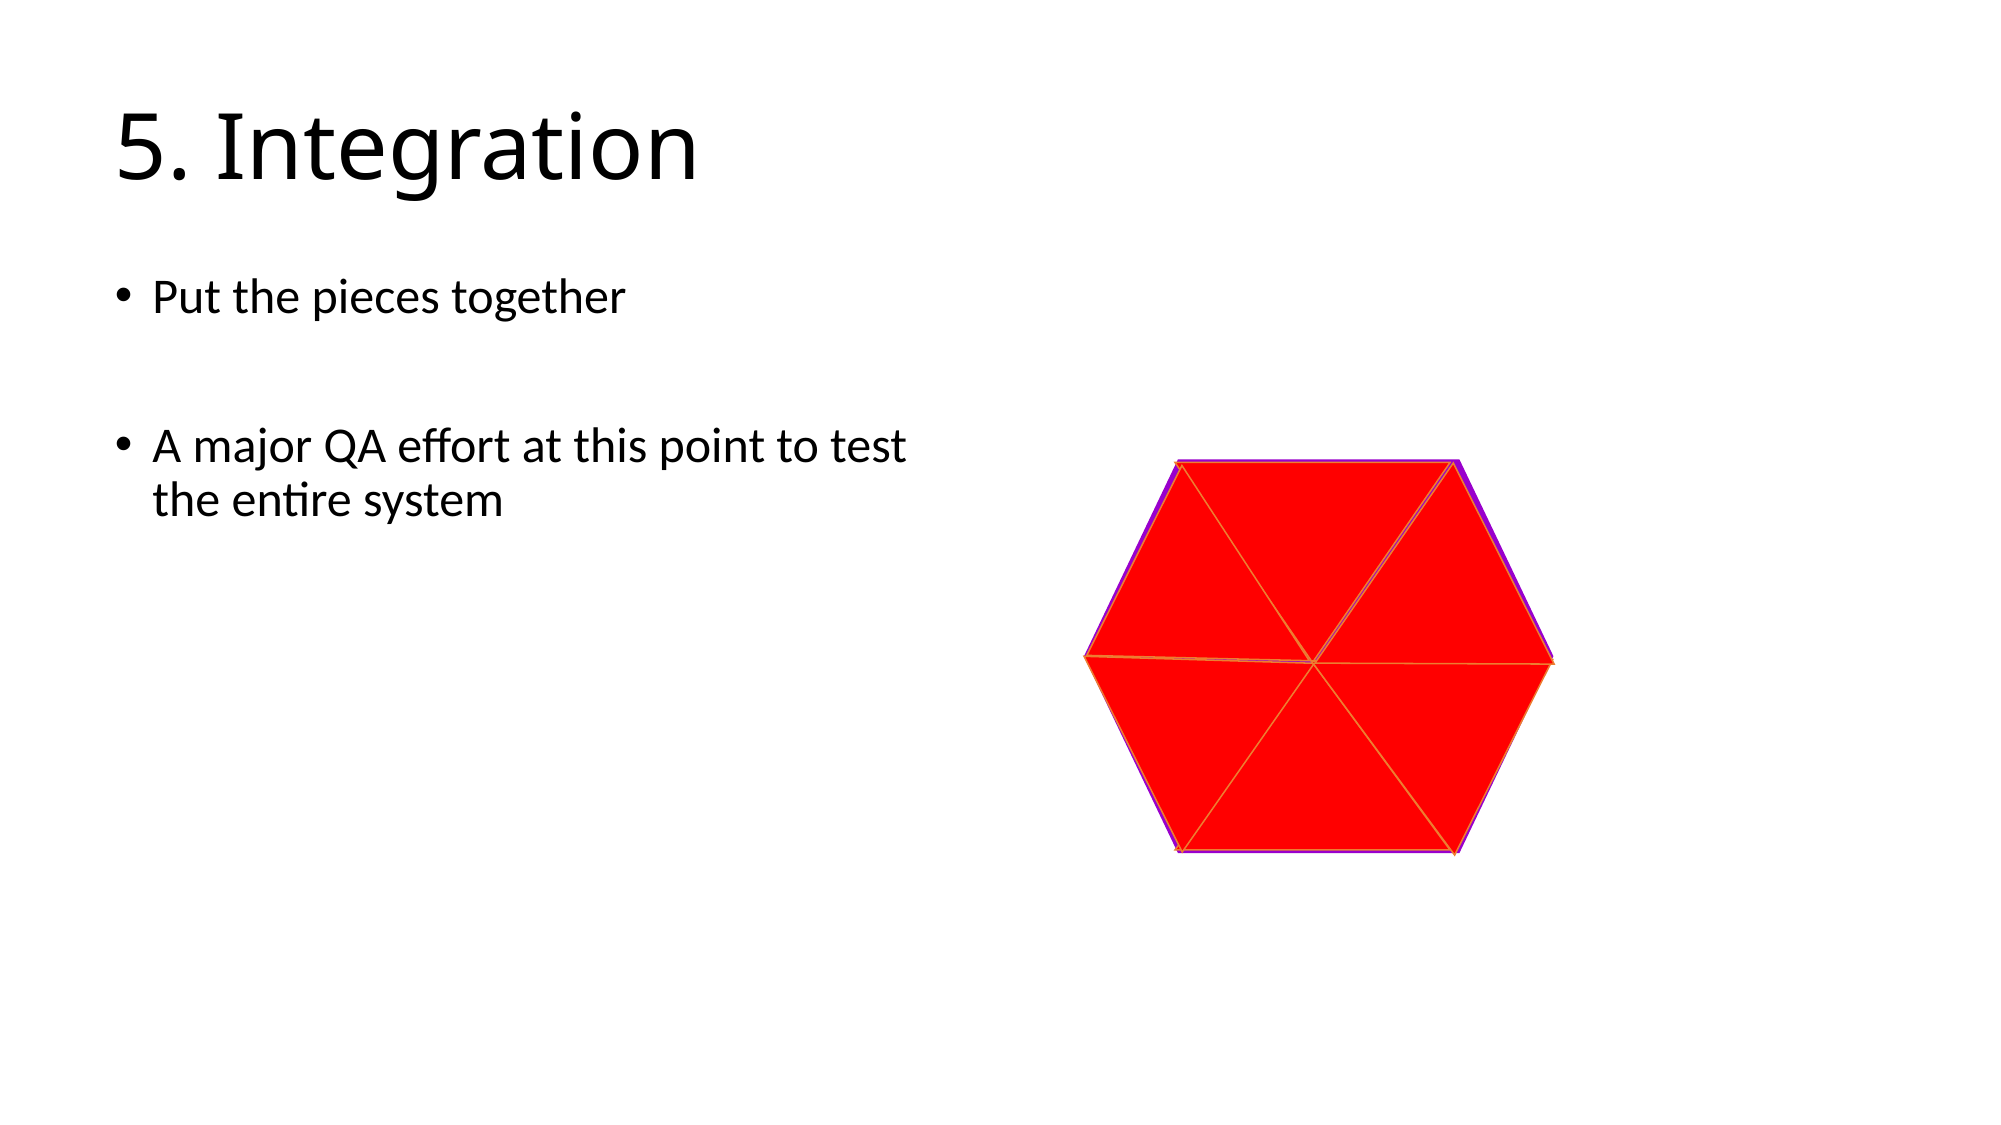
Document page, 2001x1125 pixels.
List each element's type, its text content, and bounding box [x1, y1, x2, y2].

text_box [1086, 465, 1310, 661]
text_box [1084, 656, 1314, 853]
text_box [1185, 666, 1450, 850]
title 5. Integration [99, 75, 1867, 225]
list Put the pieces together A major QA effort at this point to test the entire system [99, 262, 992, 988]
text_box [1314, 462, 1555, 665]
text_box [1175, 462, 1451, 661]
text_box [1311, 660, 1550, 856]
text_box [1120, 467, 1179, 587]
text_box [1454, 462, 1534, 621]
